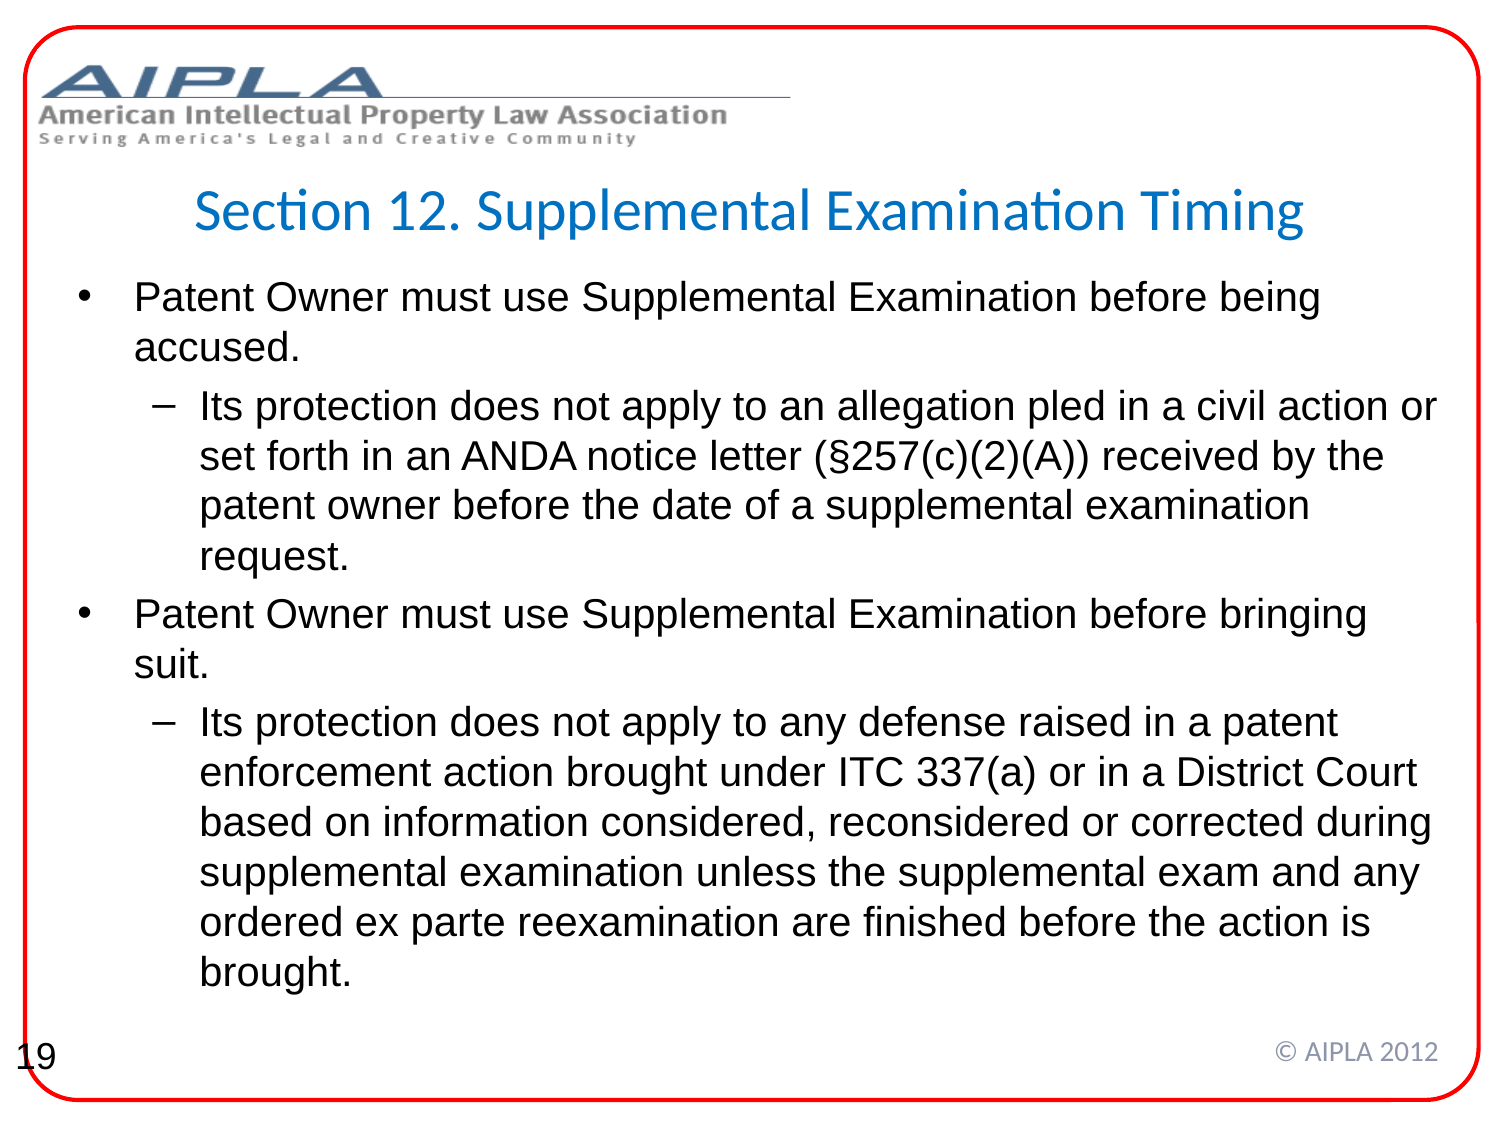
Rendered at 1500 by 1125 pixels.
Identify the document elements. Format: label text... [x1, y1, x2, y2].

picture [37, 49, 812, 163]
footer © AIPLA 2012 [1250, 1012, 1463, 1088]
text_box [22, 25, 1481, 1103]
text_box 19 [0, 1024, 201, 1085]
